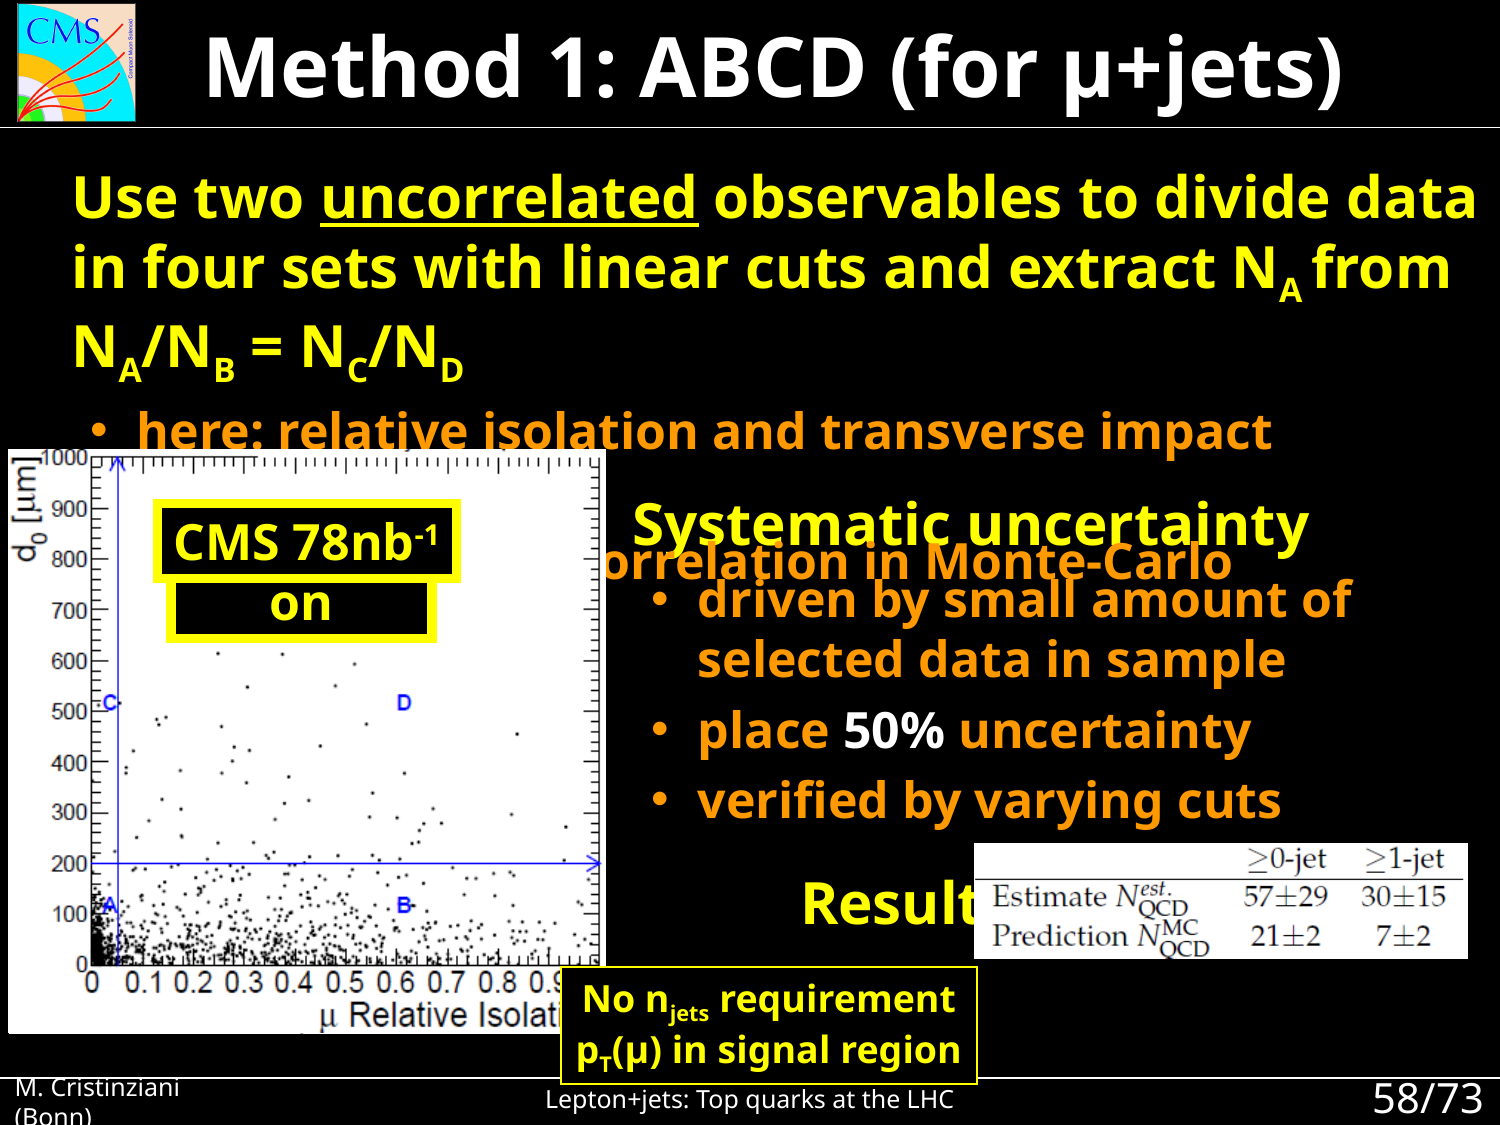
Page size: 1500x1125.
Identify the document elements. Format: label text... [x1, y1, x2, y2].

picture [8, 449, 606, 1034]
title Method 1: ABCD (for µ+jets) [187, 0, 1500, 129]
slide_number 58/73 [1149, 1078, 1500, 1123]
footer Lepton+jets: Top quarks at the LHC [512, 1078, 988, 1123]
picture [974, 843, 1468, 959]
slide_number M. Cristinziani (Bonn) [0, 1078, 258, 1125]
text_box No njets requirement pT(µ) in signal region [560, 967, 978, 1078]
list Use two uncorrelated observables to divide data in four sets with linear cuts and extract NA from NA/NB = NC/ND here: relative isolation and transverse impact parameter verify absence of correlation in Monte-Carlo simulation [0, 152, 1500, 480]
picture [17, 3, 136, 122]
text_box Systematic uncertainty driven by small amount of selected data in sample place 50% uncertainty verified by varying cuts Results: [610, 480, 1500, 968]
